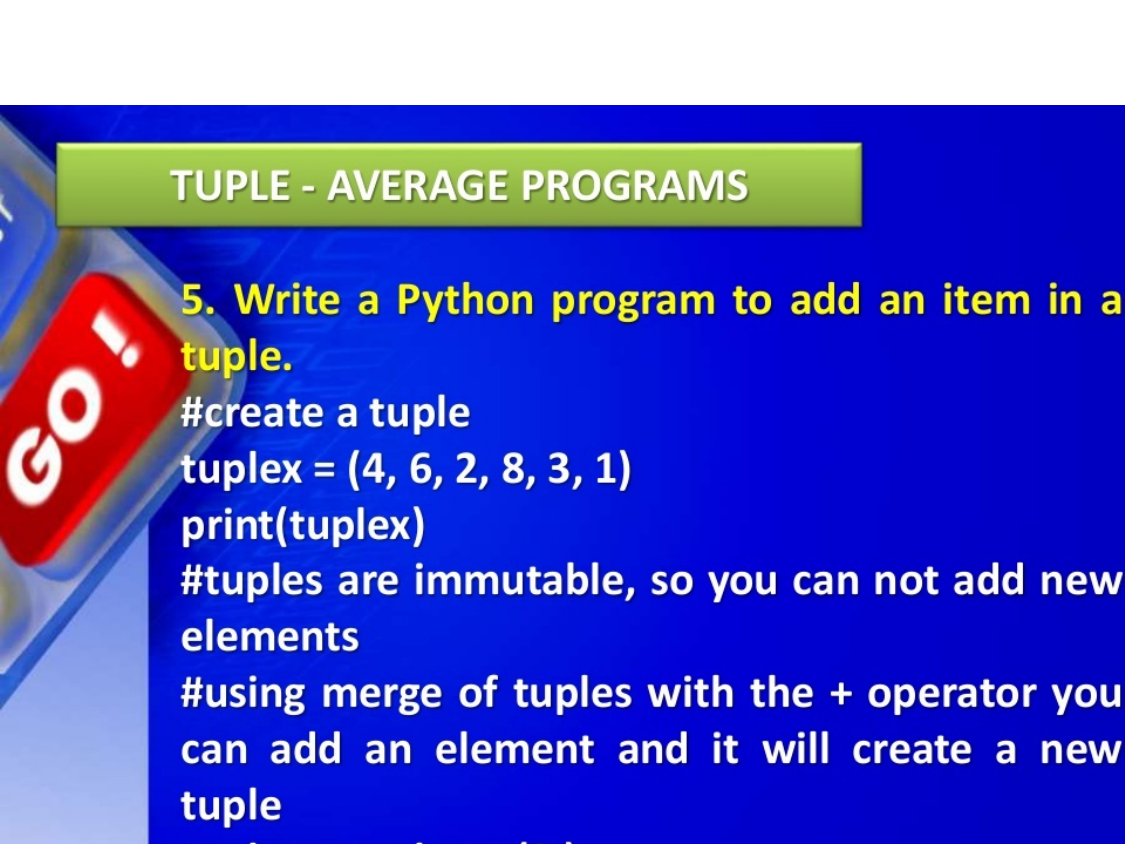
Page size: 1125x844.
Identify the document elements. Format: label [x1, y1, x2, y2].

picture [0, 105, 1125, 844]
